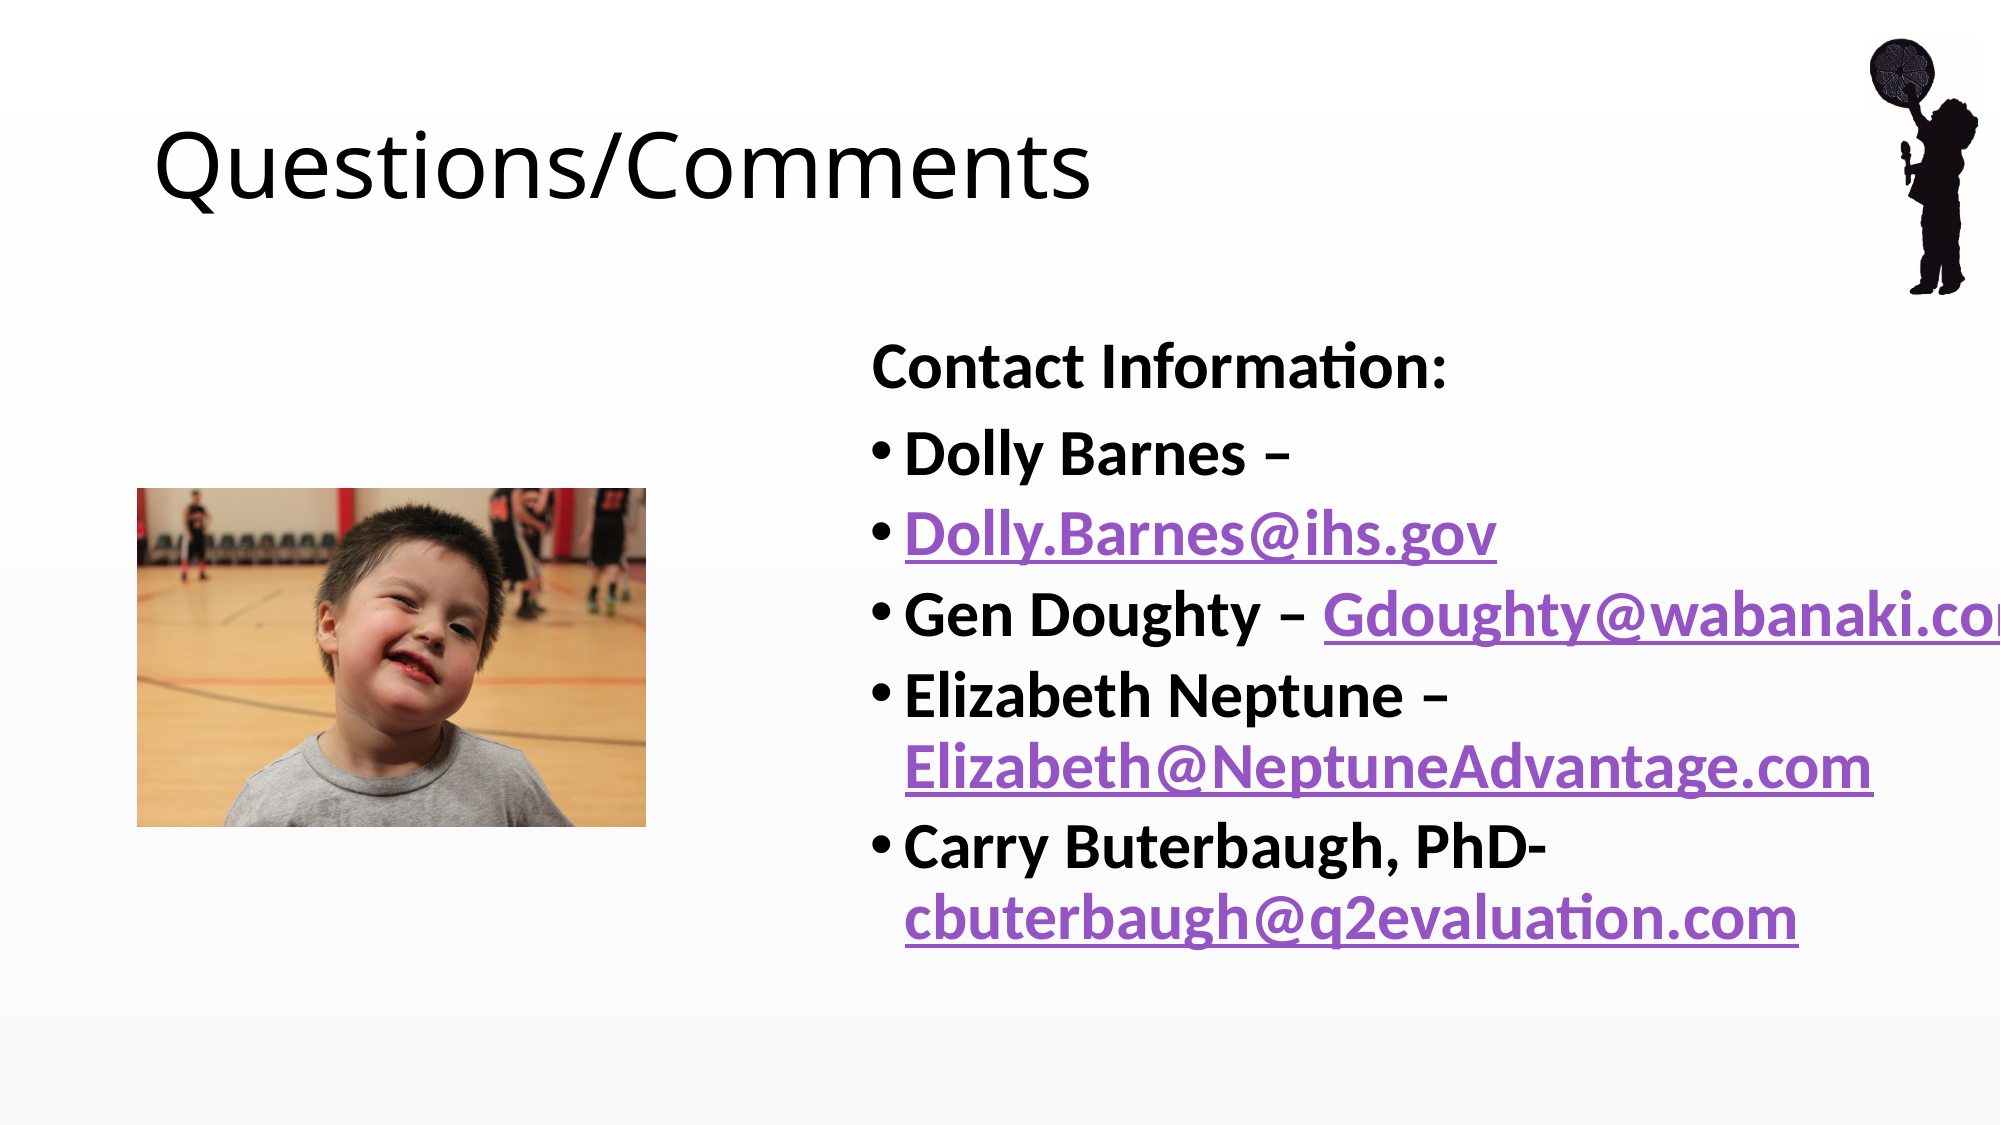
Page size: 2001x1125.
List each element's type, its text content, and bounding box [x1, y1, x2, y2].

list Contact Information: [857, 275, 1708, 410]
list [137, 488, 645, 827]
list Dolly Barnes – Dolly.Barnes@ihs.gov Gen Doughty – Gdoughty@wabanaki.com Elizabeth Neptune – Elizabeth@NeptuneAdvantage.com Carry Buterbaugh, PhD- cbuterbaugh@q2evaluation.com [785, 410, 2000, 1016]
picture [1870, 37, 1979, 300]
title Questions/Comments [137, 59, 1863, 278]
